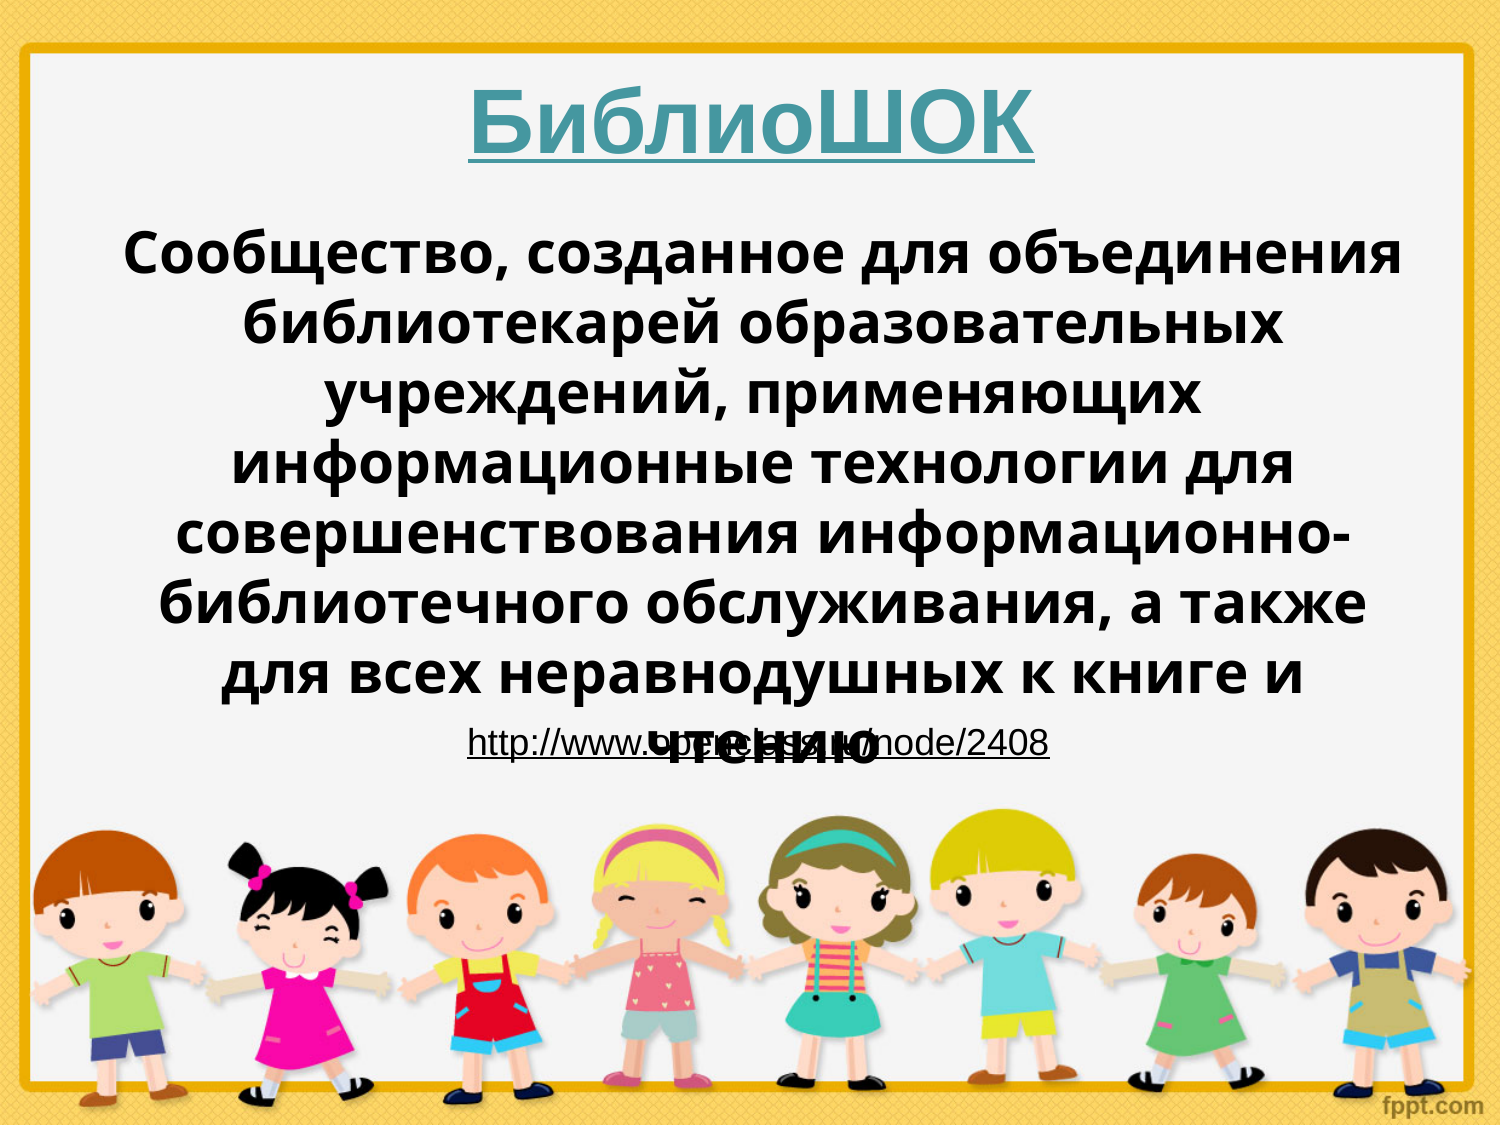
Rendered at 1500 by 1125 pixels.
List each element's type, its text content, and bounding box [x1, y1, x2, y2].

text_box http://www.openclass.ru/node/2408 [83, 668, 1434, 857]
title БиблиоШОК [76, 77, 1427, 266]
picture [0, 0, 1500, 1125]
list Сообщество, созданное для объединения библиотекарей образовательных учреждений, применяющих информационные технологии для совершенствования информационно-библиотечного обслуживания, а также для всех неравнодушных к книге и чтению [88, 207, 1439, 951]
